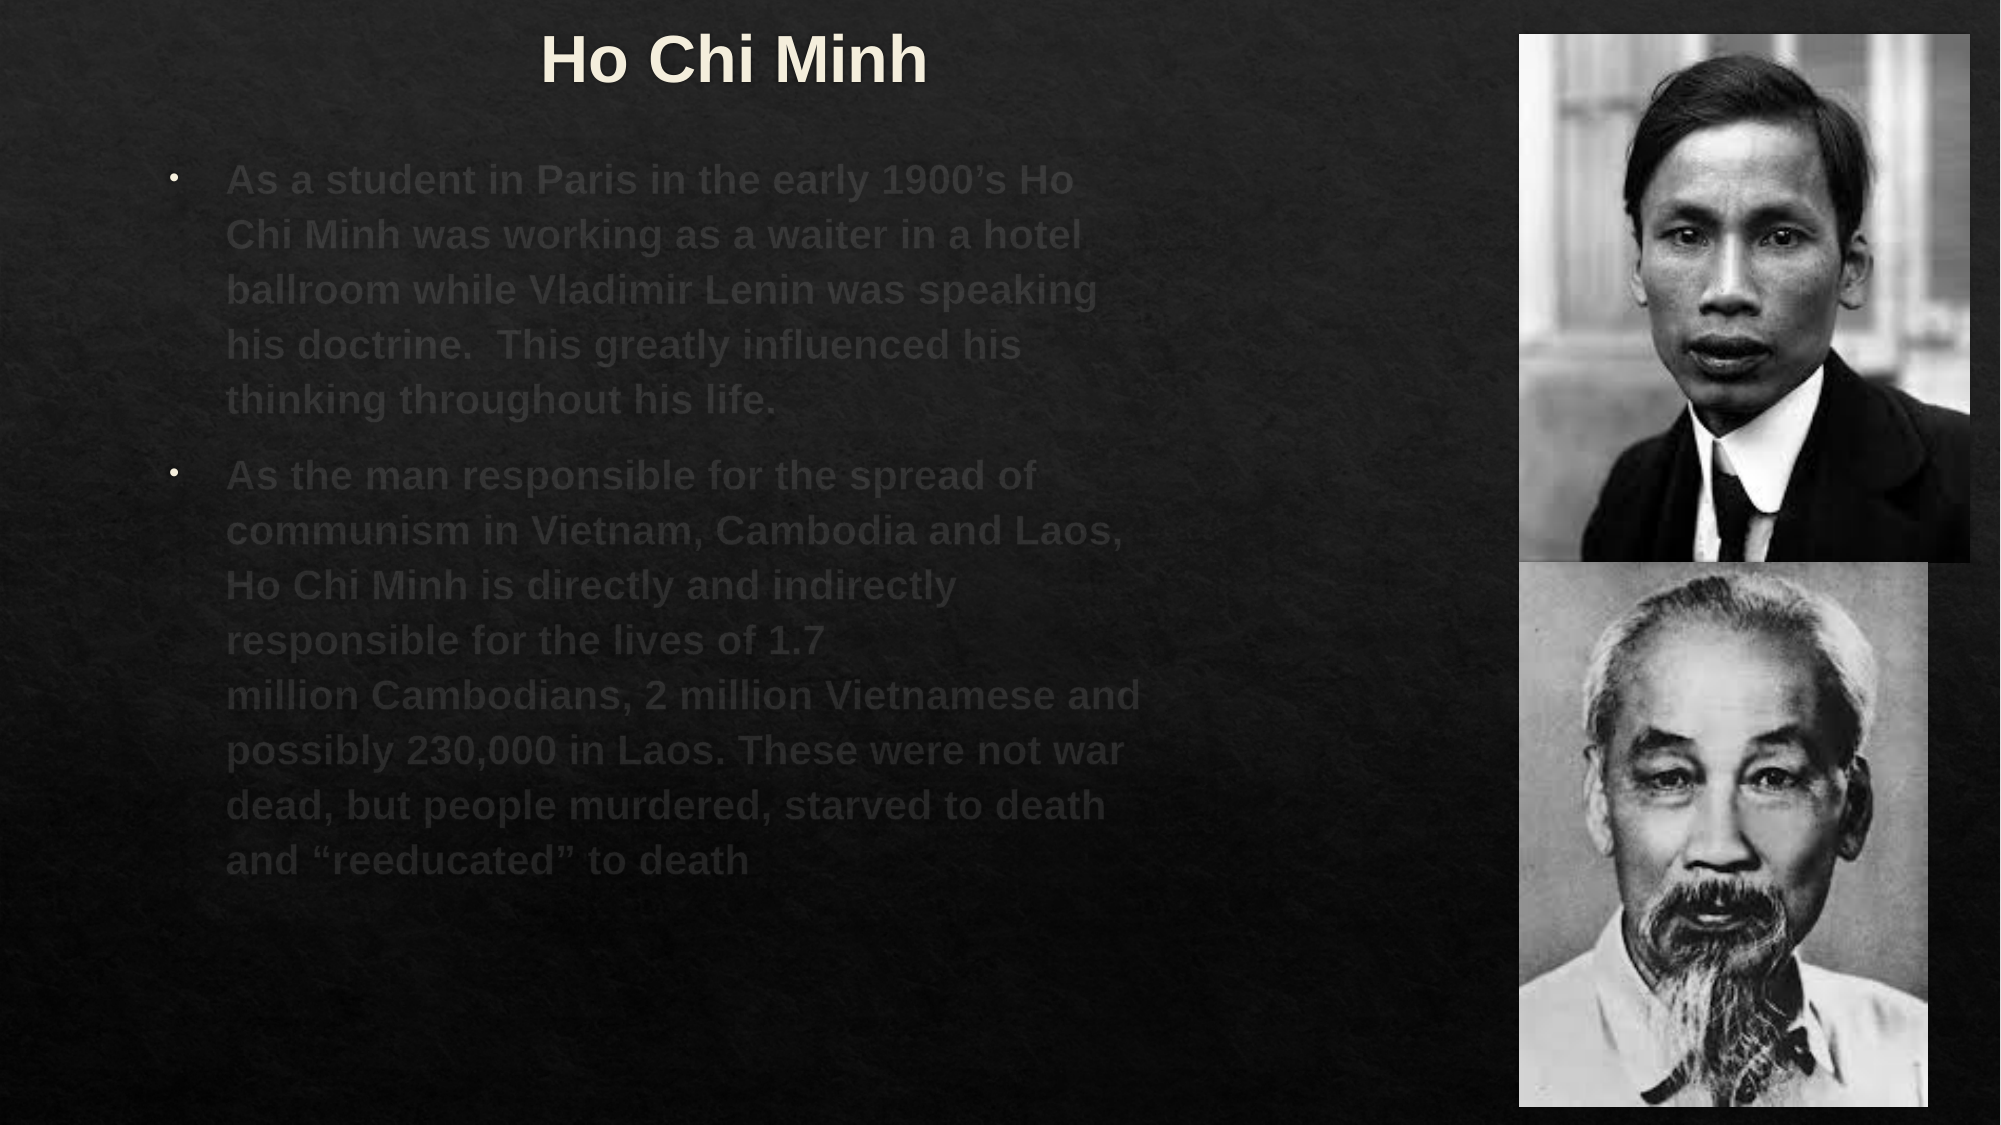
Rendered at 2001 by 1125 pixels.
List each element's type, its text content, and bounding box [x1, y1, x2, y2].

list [1519, 34, 1970, 563]
title Ho Chi Minh [218, 16, 1252, 105]
picture [1519, 562, 1928, 1108]
list As a student in Paris in the early 1900’s Ho Chi Minh was working as a waiter in a hotel ballroom while Vladimir Lenin was speaking his doctrine. This greatly influenced his thinking throughout his life. As the man responsible for the spread of communism in Vietnam, Cambodia and Laos, Ho Chi Minh is directly and indirectly responsible for the lives of 1.7 million Cambodians, 2 million Vietnamese and possibly 230,000 in Laos. These were not war dead, but people murdered, starved to death and “reeducated” to death [154, 139, 1159, 928]
